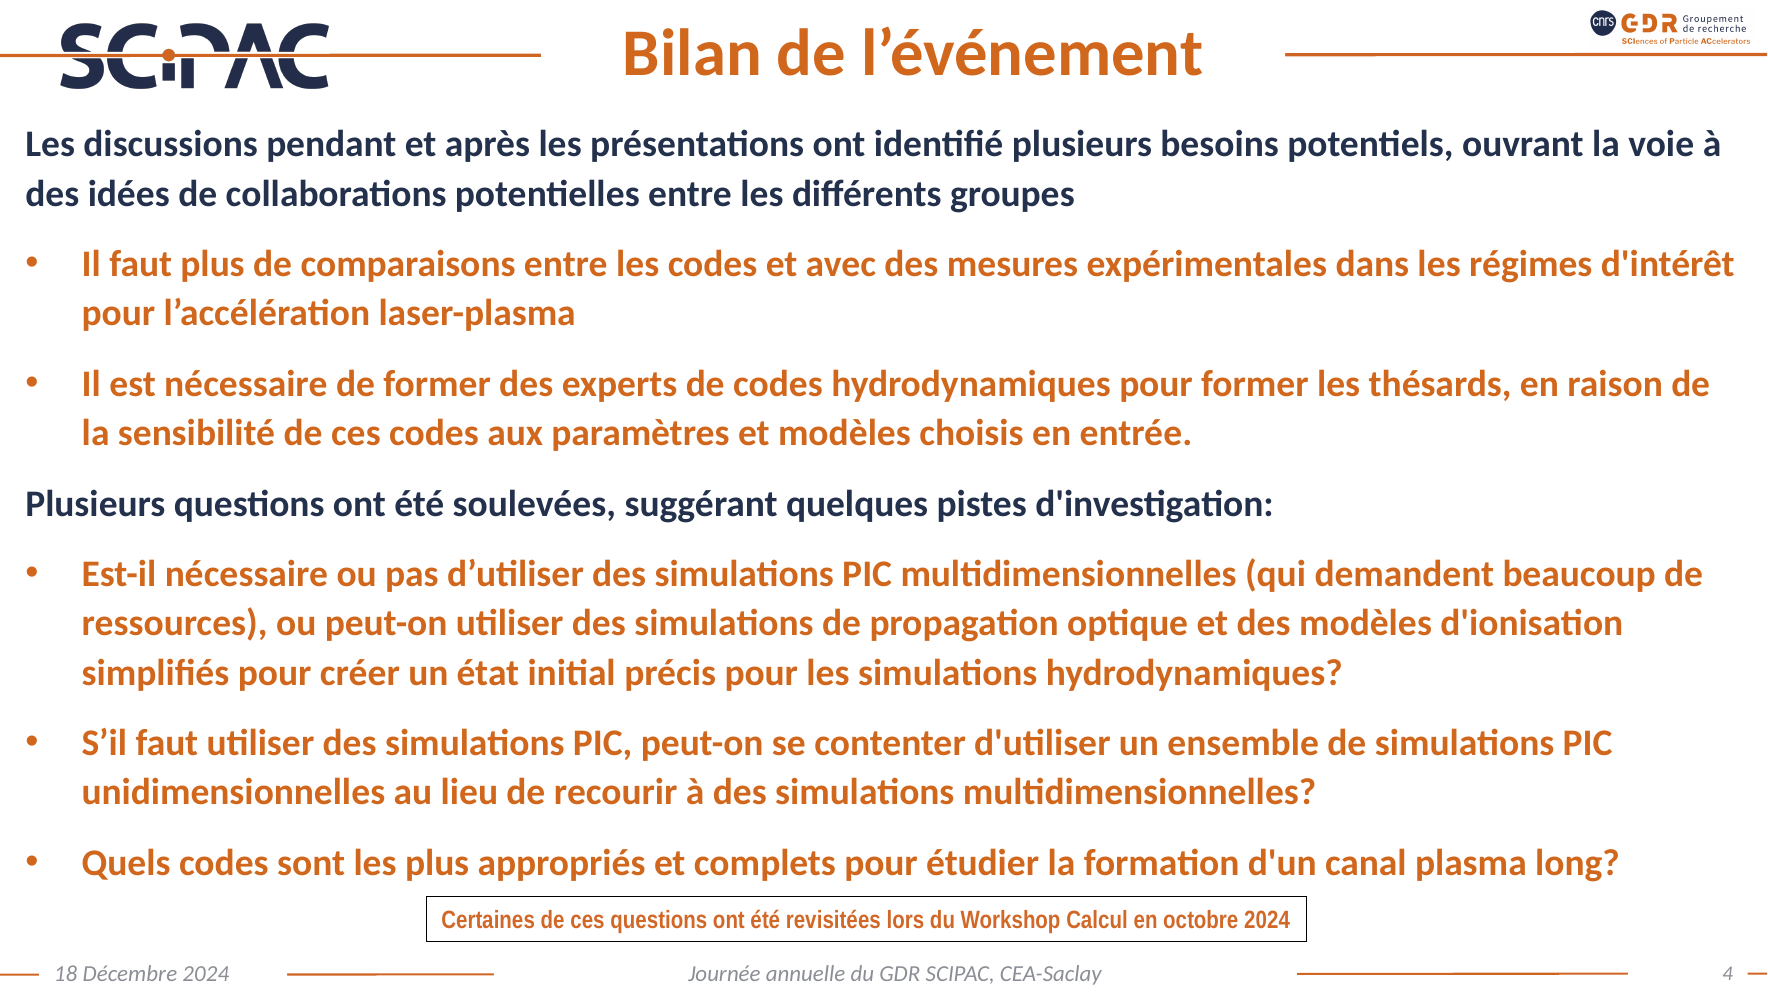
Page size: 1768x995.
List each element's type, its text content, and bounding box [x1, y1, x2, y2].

slide_number 18 Décembre 2024 [39, 950, 288, 994]
title Bilan de l’événement [541, 0, 1286, 107]
text_box Certaines de ces questions ont été revisitées lors du Workshop Calcul en octobre 2024 [426, 896, 1307, 942]
text_box Les discussions pendant et après les présentations ont identifié plusieurs besoins potentiels, ouvrant la voie à des idées de collaborations potentielles entre les différents groupes Il faut plus de comparaisons entre les codes et avec des mesures expérimentales dans les régimes d'intérêt pour l’accélération laser-plasma Il est nécessaire de former des experts de codes hydrodynamiques pour former les thésards, en raison de la sensibilité de ces codes aux paramètres et modèles choisis en entrée. Plusieurs questions ont été soulevées, suggérant quelques pistes d'investigation: Est-il nécessaire ou pas d’utiliser des simulations PIC multidimensionnelles (qui demandent beaucoup de ressources), ou peut-on utiliser des simulations de propagation optique et des modèles d'ionisation simplifiés pour créer un état initial précis pour les simulations hydrodynamiques? S’il faut utiliser des simulations PIC, peut-on se contenter d'utiliser un ensemble de simulations PIC unidimensionnelles au lieu de recourir à des simulations multidimensionnelles? Quels codes sont les plus appropriés et complets pour étudier la formation d'un canal plasma long? [10, 107, 1757, 891]
footer Journée annuelle du GDR SCIPAC, CEA-Saclay [493, 951, 1297, 994]
slide_number 4 [1627, 950, 1748, 994]
picture [56, 57, 333, 93]
picture [56, 19, 333, 53]
picture [1588, 8, 1754, 46]
